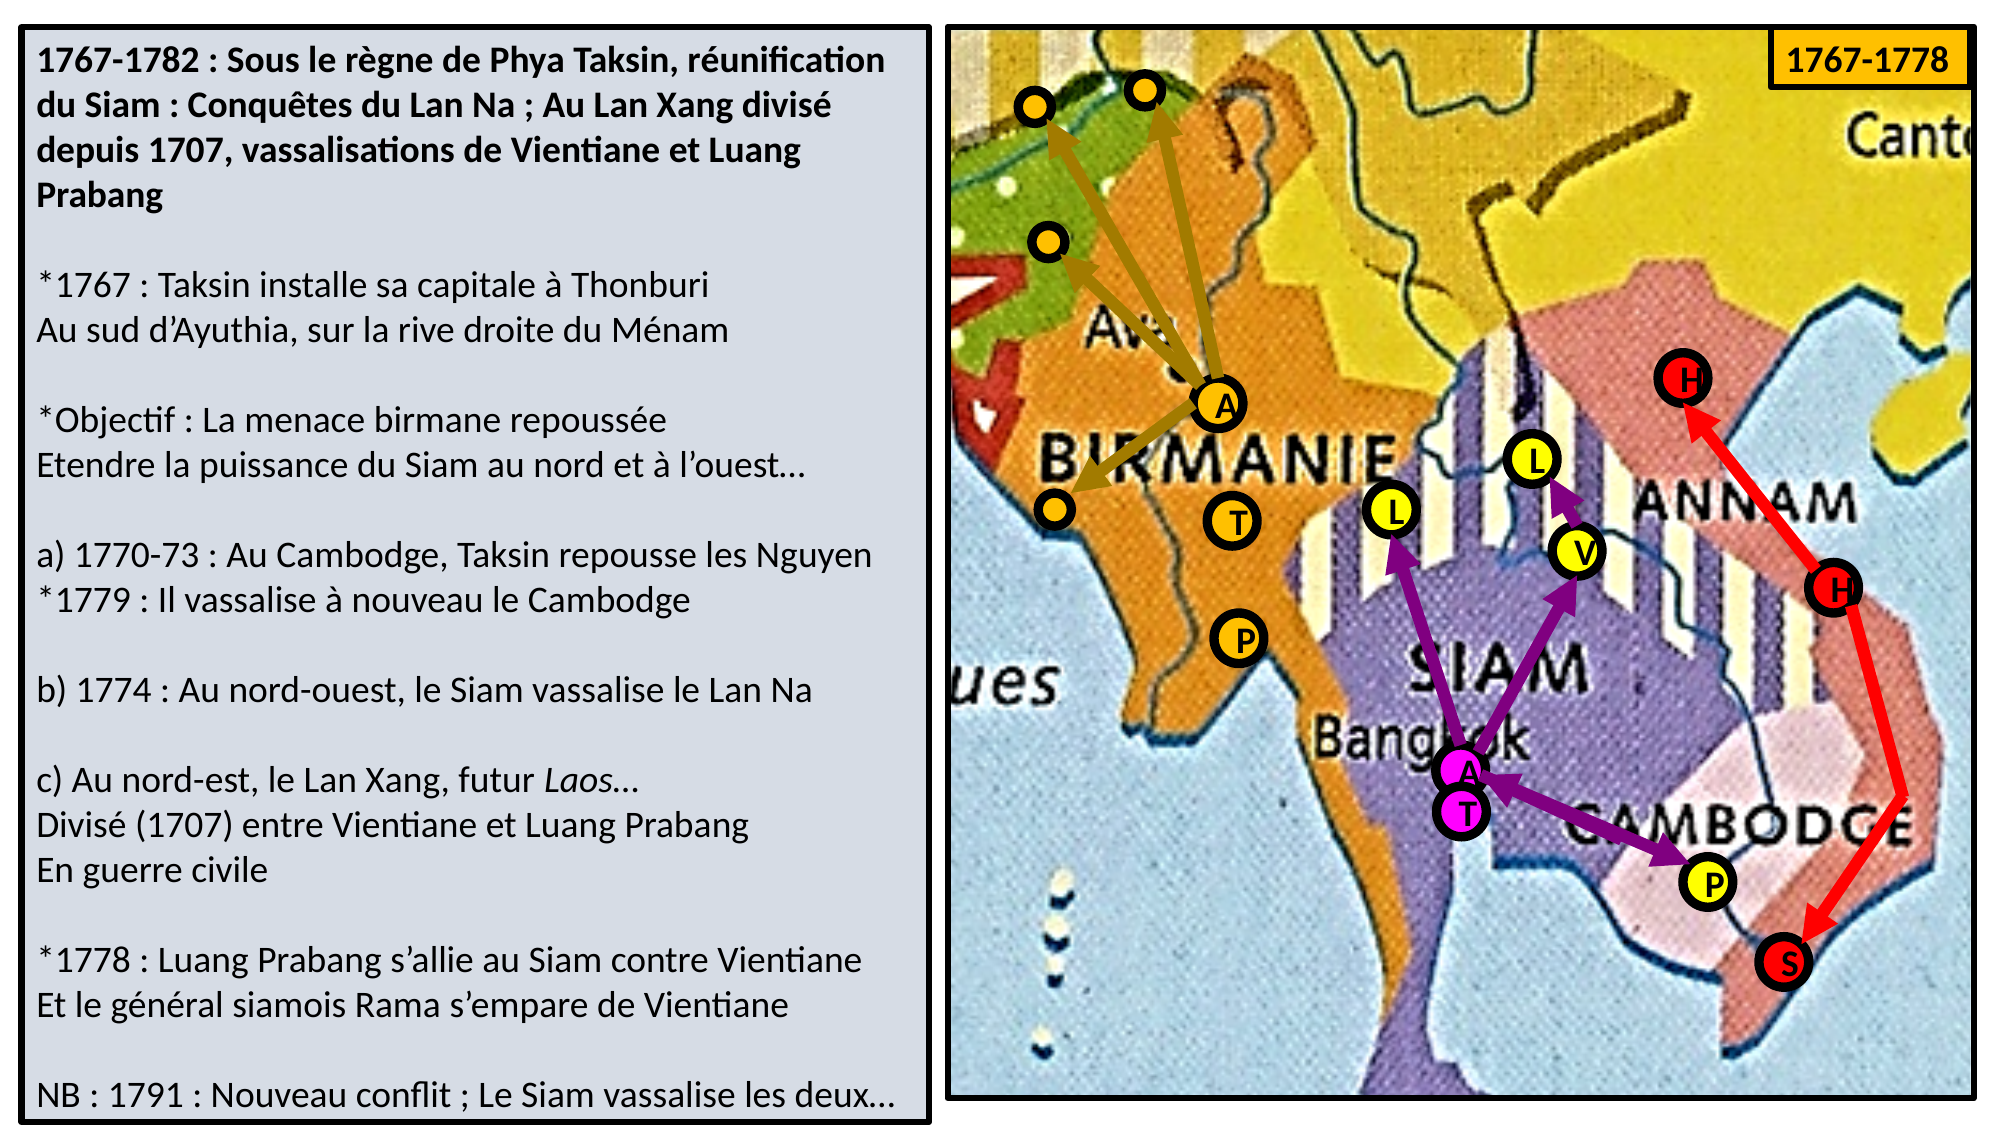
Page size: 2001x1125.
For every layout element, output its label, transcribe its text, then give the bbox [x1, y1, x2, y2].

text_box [1801, 795, 1903, 945]
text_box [1480, 775, 1622, 840]
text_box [1478, 576, 1578, 753]
text_box 1767-1782 : Sous le règne de Phya Taksin, réunification du Siam : Conquêtes du Lan Na ; Au Lan Xang divisé depuis 1707, vassalisations de Vientiane et Luang Prabang *1767 : Taksin installe sa capitale à Thonburi Au sud d’Ayuthia, sur la rive droite du Ménam *Objectif : La menace birmane repoussée Etendre la puissance du Siam au nord et à l’ouest… a) 1770-73 : Au Cambodge, Taksin repousse les Nguyen *1779 : Il vassalise à nouveau le Cambodge b) 1774 : Au nord-ouest, le Siam vassalise le Lan Na c) Au nord-est, le Lan Xang, futur Laos… Divisé (1707) entre Vientiane et Luang Prabang En guerre civile *1778 : Luang Prabang s’allie au Siam contre Vientiane Et le général siamois Rama s’empare de Vientiane NB : 1791 : Nouveau conflit ; Le Siam vassalise les deux… [21, 27, 929, 1123]
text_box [1682, 403, 1816, 570]
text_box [1156, 102, 1218, 379]
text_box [1851, 605, 1903, 795]
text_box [1070, 403, 1194, 494]
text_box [1391, 534, 1461, 745]
picture [950, 29, 1971, 1096]
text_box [1480, 775, 1691, 865]
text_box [1046, 118, 1201, 386]
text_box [1549, 476, 1578, 526]
